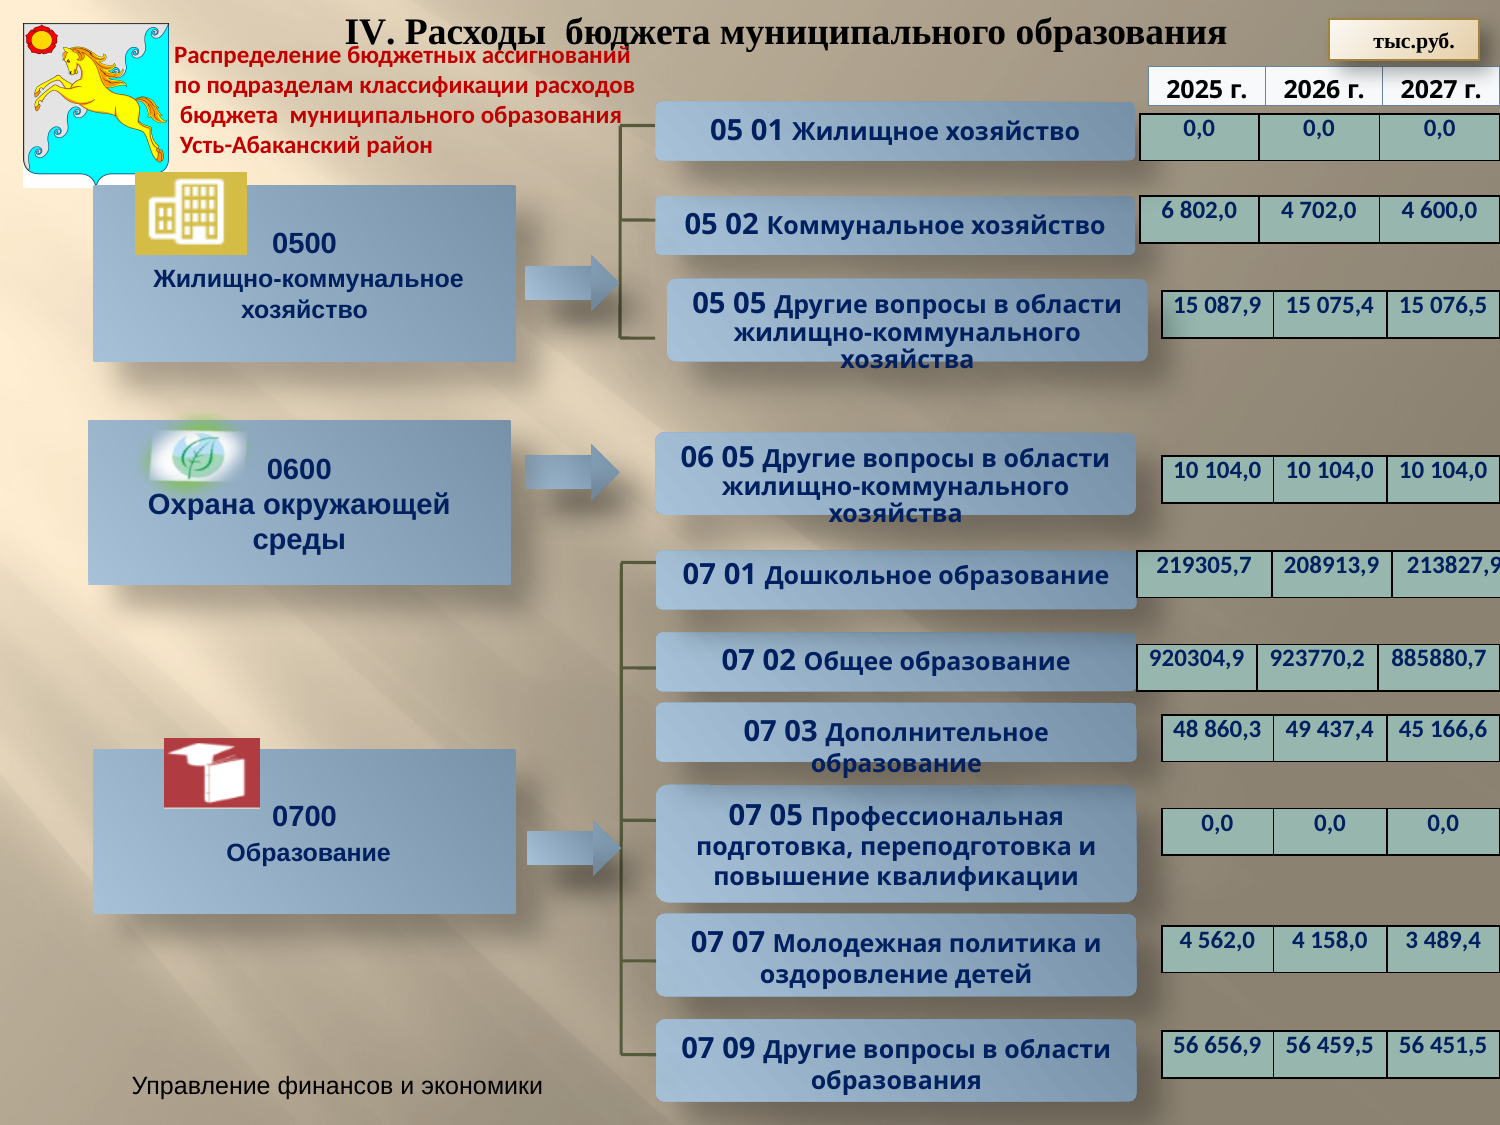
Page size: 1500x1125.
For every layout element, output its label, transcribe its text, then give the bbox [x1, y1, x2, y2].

table_header 213827,9 [1393, 552, 1500, 597]
table_header 0,0 [1274, 809, 1386, 854]
table_header 2026 г. [1266, 67, 1382, 105]
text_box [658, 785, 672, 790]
table_header 10 104,0 [1388, 457, 1499, 502]
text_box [531, 213, 745, 250]
text_box 05 01 Жилищное хозяйство [655, 101, 1136, 161]
table_header 3 489,4 [1388, 927, 1499, 972]
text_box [392, 790, 885, 827]
picture [123, 401, 267, 510]
text_box 0700 Образование [93, 749, 516, 914]
table_header 0,0 [1260, 115, 1379, 160]
table_header 920304,9 [1138, 645, 1256, 690]
table_header 0,0 [1388, 809, 1499, 854]
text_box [525, 255, 620, 312]
text_box 05 02 Коммунальное хозяйство [655, 196, 1136, 255]
text_box 07 02 Общее образование [656, 632, 1136, 692]
table_header 15 087,9 [1170, 292, 1273, 337]
table_header 0,0 [1380, 115, 1499, 160]
table_header 0,0 [1163, 809, 1273, 854]
title Распределение бюджетных ассигнований по подразделам классификации расходов бюджета муниципального образования Усть-Абаканский район [159, 19, 1015, 178]
text_box 0500 Жилищно-коммунальное хозяйство [93, 185, 516, 362]
table_header 49 437,4 [1274, 716, 1386, 761]
table_header 4 158,0 [1274, 927, 1386, 972]
table_header 4 562,0 [1163, 927, 1273, 972]
text_box 0600 Охрана окружающей среды [88, 420, 511, 585]
footer Управление финансов и экономики [100, 1046, 576, 1107]
table_header 208913,9 [1273, 552, 1391, 597]
text_box 07 05 Профессиональная подготовка, переподготовка и повышение квалификации [660, 805, 1137, 903]
text_box IV. Расходы бюджета муниципального образования [222, 0, 1360, 60]
table_header 2027 г. [1383, 76, 1499, 105]
table_header 15 075,4 [1274, 292, 1386, 337]
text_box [525, 444, 620, 501]
table_header 4 600,0 [1380, 197, 1499, 242]
table_header 56 459,5 [1274, 1032, 1386, 1077]
picture [23, 23, 248, 255]
text_box тыс.руб. [1328, 18, 1480, 61]
table_header 48 860,3 [1163, 716, 1273, 761]
table_header 885880,7 [1379, 645, 1499, 690]
table_header 15 076,5 [1388, 292, 1499, 337]
table_header 45 166,6 [1388, 716, 1499, 761]
table_header 4 702,0 [1260, 197, 1379, 242]
table_header 219305,7 [1138, 552, 1271, 597]
picture [163, 738, 260, 809]
text_box 07 03 Дополнительное образование [656, 702, 1137, 762]
table_header 6 802,0 [1141, 197, 1258, 242]
table_header 10 104,0 [1163, 457, 1273, 502]
text_box 06 05 Другие вопросы в области жилищно-коммунального хозяйства [655, 432, 1136, 515]
text_box 05 05 Другие вопросы в области жилищно-коммунального хозяйства [667, 278, 1148, 362]
table_header 56 656,9 [1163, 1032, 1273, 1077]
table_header 923770,2 [1258, 645, 1377, 690]
table_header 56 451,5 [1388, 1032, 1499, 1077]
text_box 07 09 Другие вопросы в области образования [656, 1019, 1137, 1102]
text_box 07 01 Дошкольное образование [656, 550, 1137, 610]
text_box 07 07 Молодежная политика и оздоровление детей [656, 913, 1137, 997]
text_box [527, 820, 622, 877]
table_header 10 104,0 [1274, 457, 1386, 502]
slide_number 35 [1299, 1079, 1425, 1089]
table_header 2025 г. [1149, 67, 1265, 105]
table_header 0,0 [1141, 115, 1258, 160]
